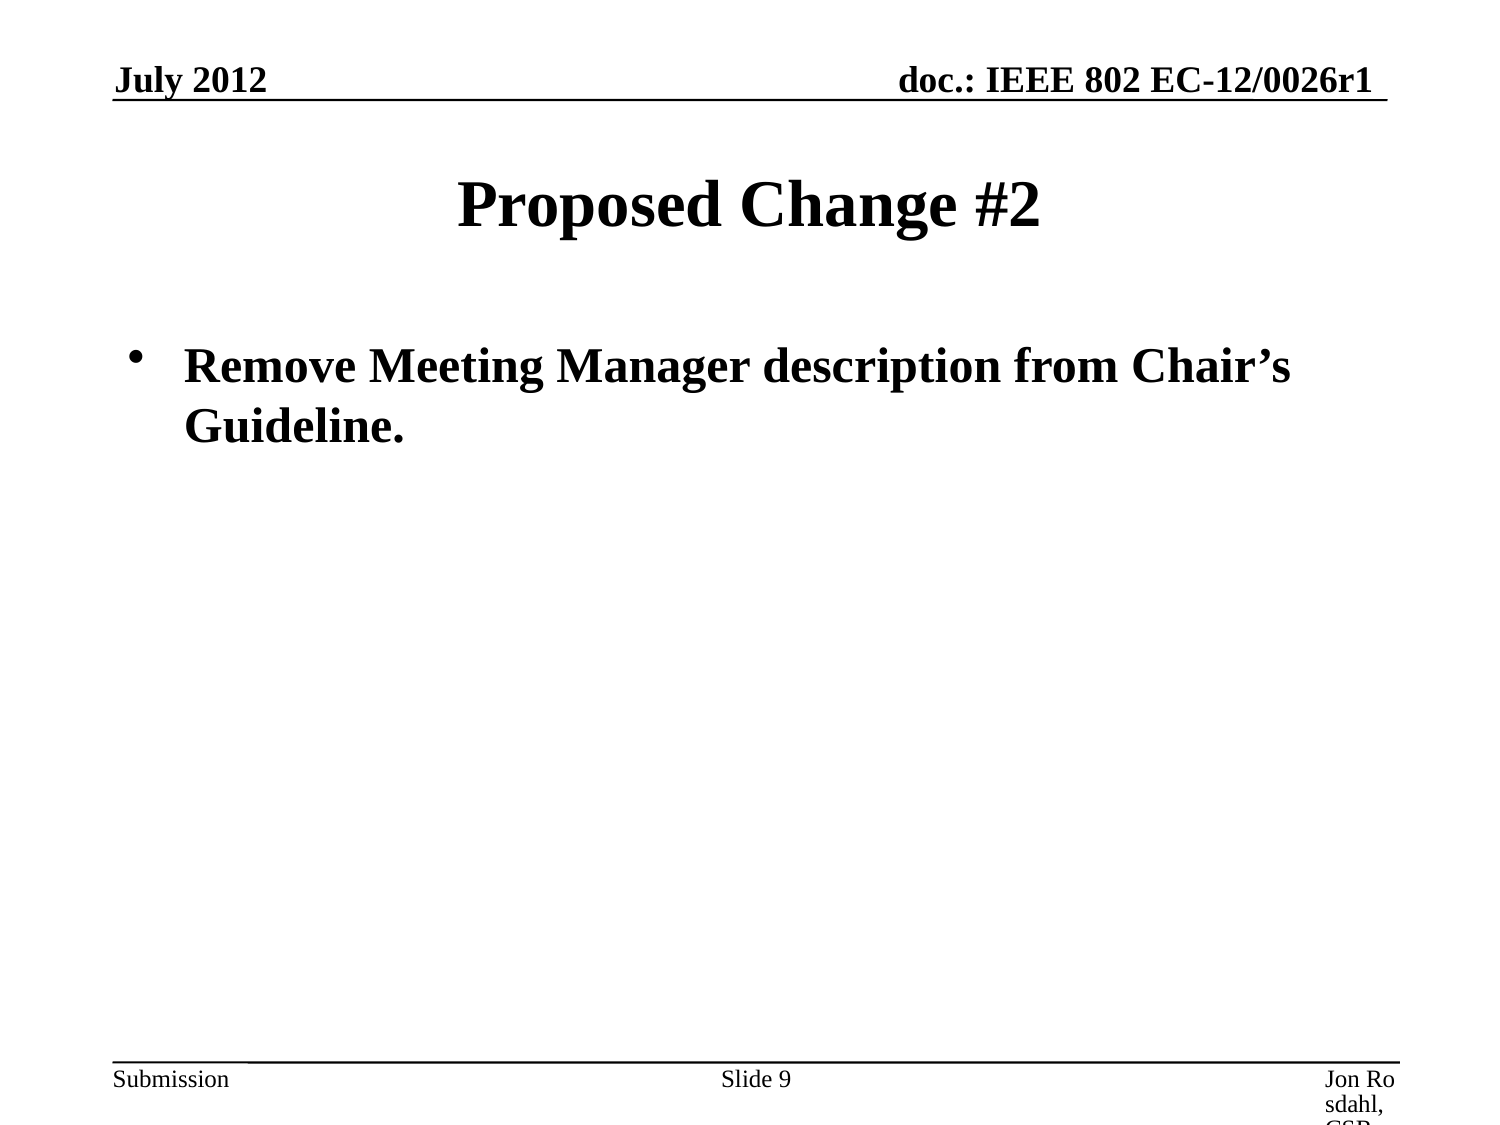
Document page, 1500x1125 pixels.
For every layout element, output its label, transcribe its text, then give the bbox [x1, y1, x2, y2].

list Remove Meeting Manager description from Chair’s Guideline. [112, 324, 1388, 1001]
slide_number Slide 9 [712, 1061, 800, 1093]
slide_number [114, 54, 278, 101]
title Proposed Change #2 [112, 112, 1388, 288]
footer Jon Rosdahl, CSR [1324, 1061, 1402, 1093]
